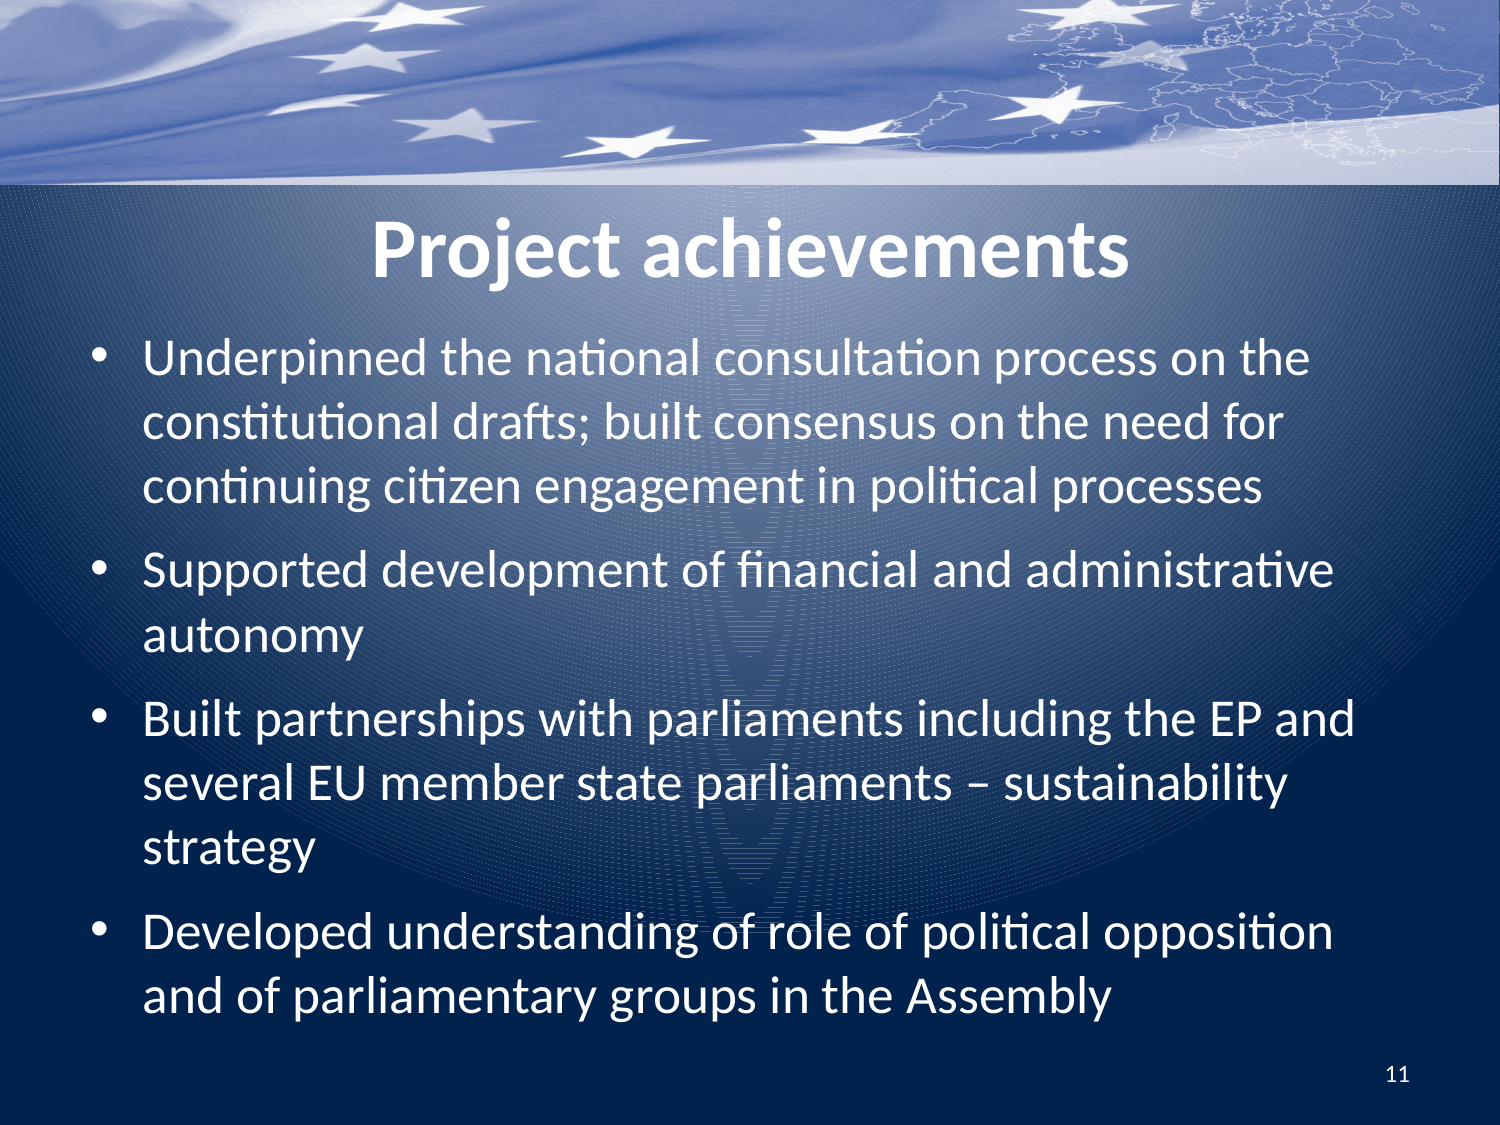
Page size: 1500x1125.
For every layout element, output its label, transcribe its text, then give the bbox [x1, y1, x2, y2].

list Underpinned the national consultation process on the constitutional drafts; built consensus on the need for continuing citizen engagement in political processes Supported development of financial and administrative autonomy Built partnerships with parliaments including the EP and several EU member state parliaments – sustainability strategy Developed understanding of role of political opposition and of parliamentary groups in the Assembly [75, 314, 1425, 1035]
picture [0, 0, 1499, 185]
title Project achievements [76, 184, 1427, 303]
slide_number 11 [1074, 1042, 1425, 1103]
